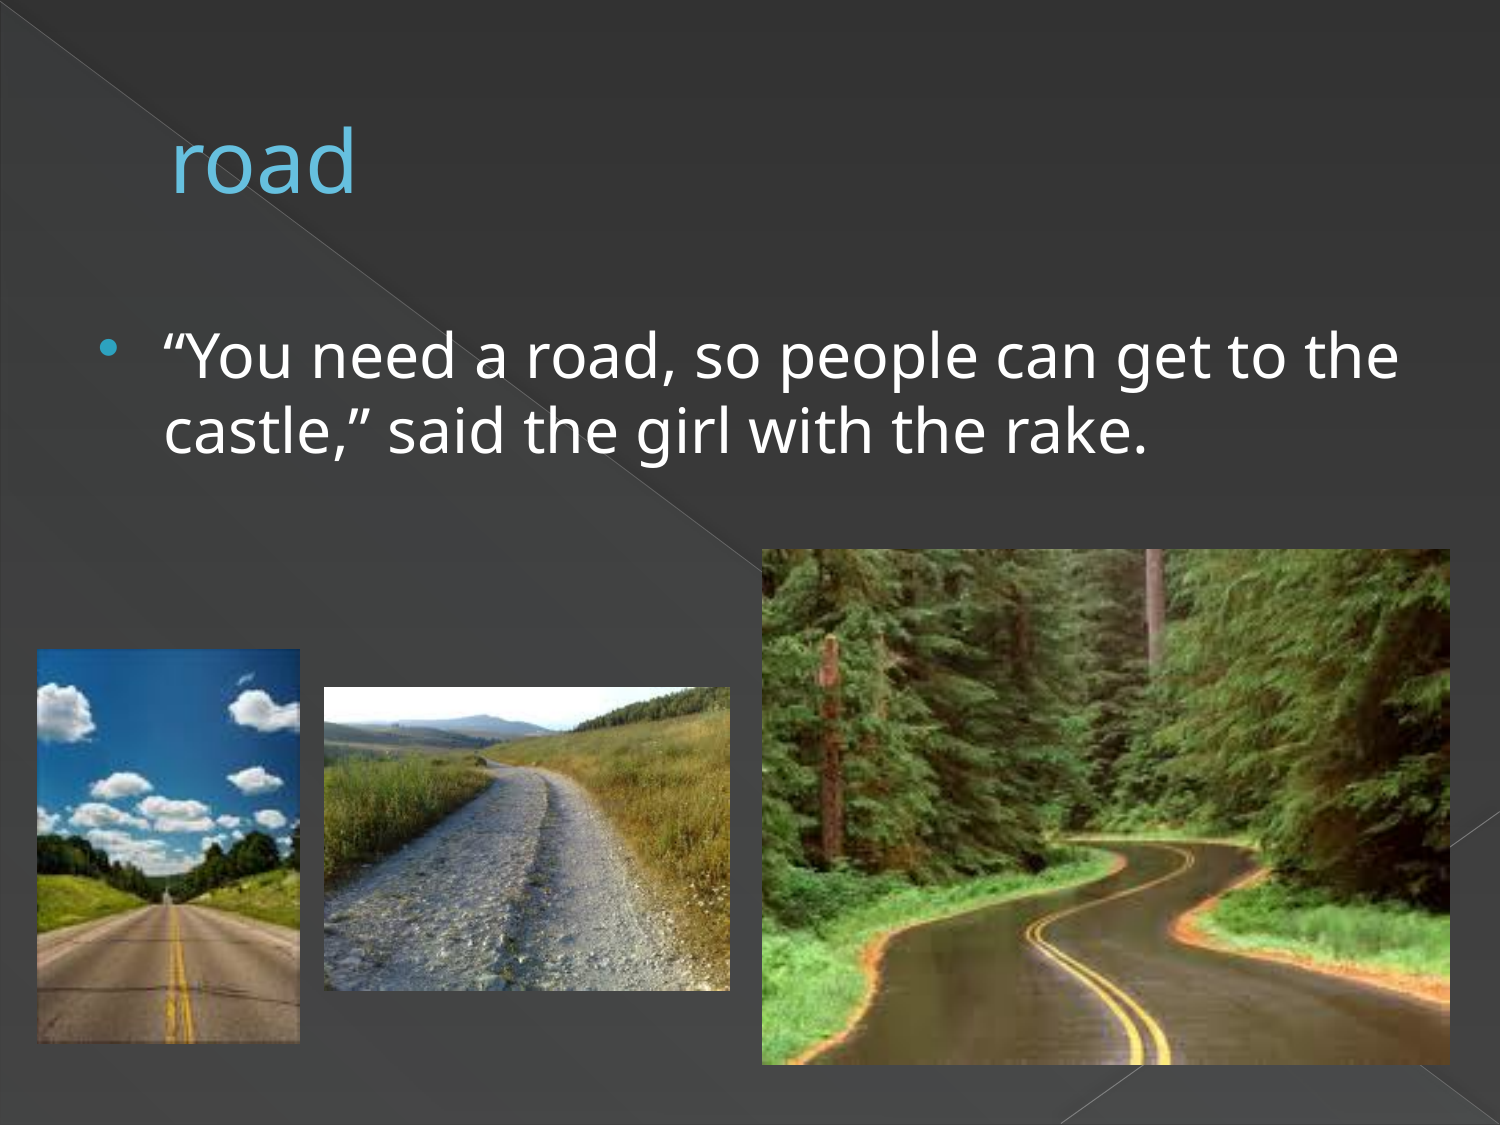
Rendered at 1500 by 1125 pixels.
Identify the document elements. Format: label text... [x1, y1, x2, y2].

title road [75, 43, 1425, 274]
picture [324, 687, 730, 991]
list “You need a road, so people can get to the castle,” said the girl with the rake. [75, 308, 1425, 1059]
picture [37, 649, 301, 1044]
picture [762, 549, 1451, 1066]
